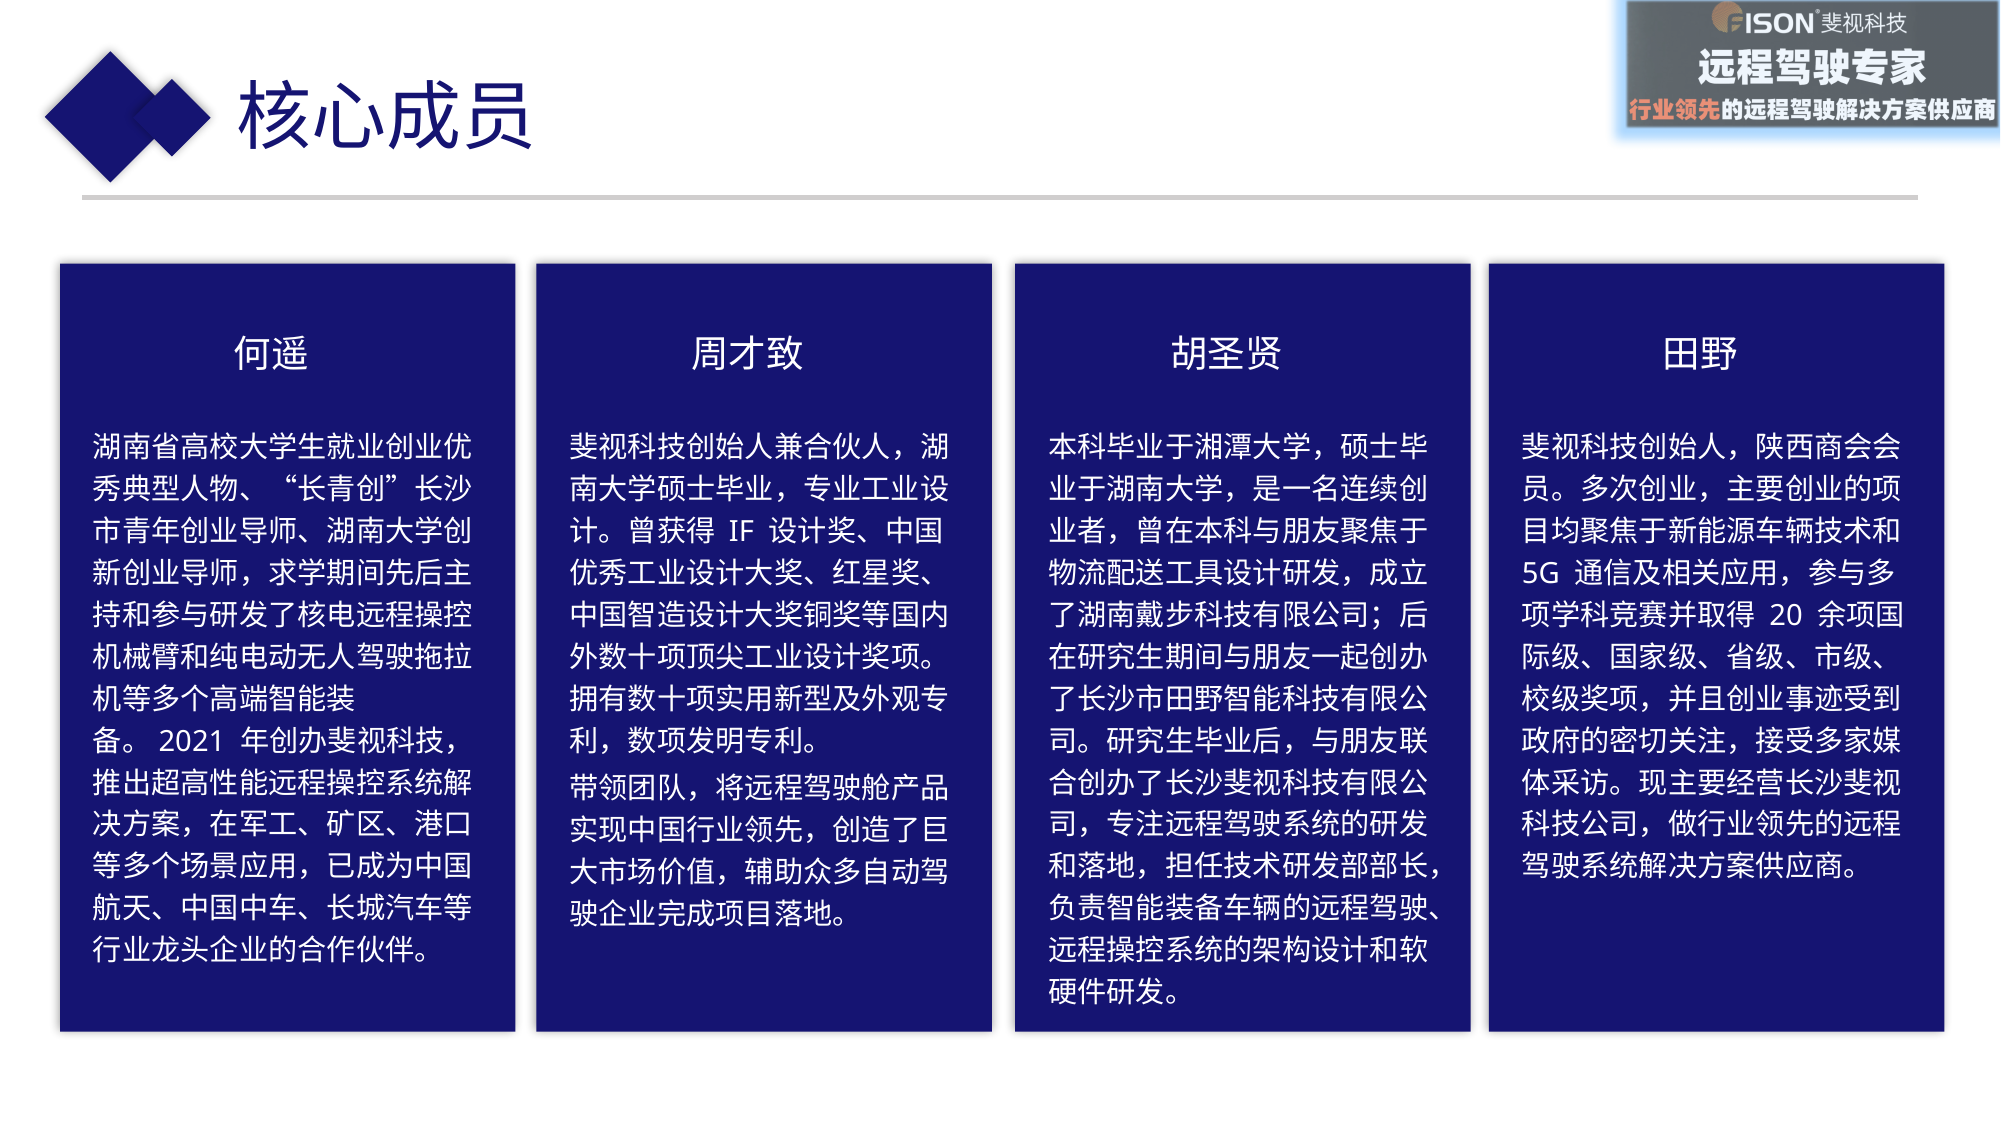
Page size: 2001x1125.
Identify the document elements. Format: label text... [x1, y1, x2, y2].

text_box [1488, 263, 1945, 1032]
text_box [131, 77, 213, 158]
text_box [59, 263, 516, 1032]
text_box [43, 49, 150, 184]
text_box 核心成员 [221, 60, 1153, 166]
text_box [1629, 3, 1996, 125]
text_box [1015, 263, 1471, 1032]
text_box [536, 263, 992, 1032]
